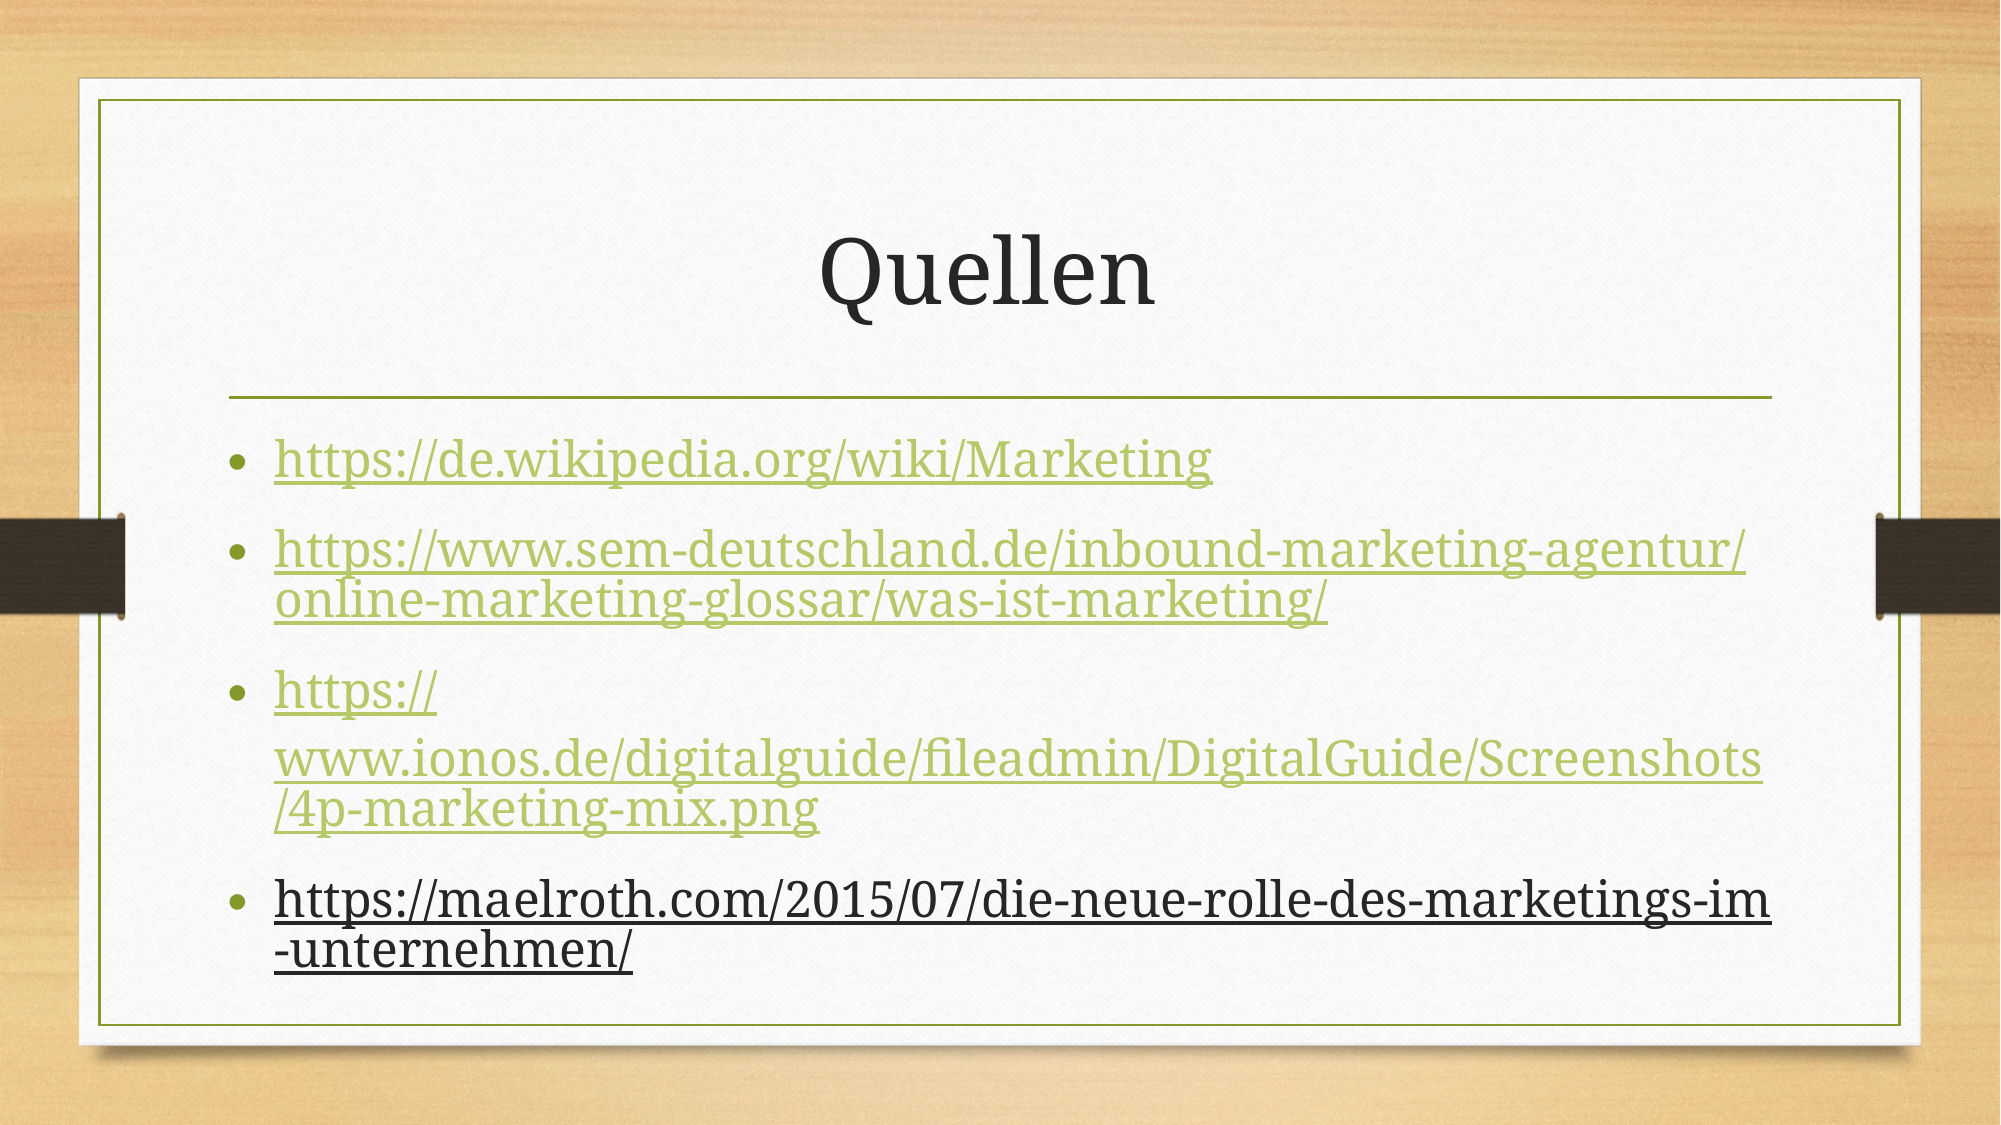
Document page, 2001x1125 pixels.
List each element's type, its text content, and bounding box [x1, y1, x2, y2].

picture [0, 0, 2001, 1125]
list https://de.wikipedia.org/wiki/Marketing https://www.sem-deutschland.de/inbound-marketing-agentur/online-marketing-glossar/was-ist-marketing/ https://www.ionos.de/digitalguide/fileadmin/DigitalGuide/Screenshots/4p-marketing-mix.png https://maelroth.com/2015/07/die-neue-rolle-des-marketings-im-unternehmen/ [212, 419, 1788, 964]
title Quellen [212, 161, 1788, 375]
